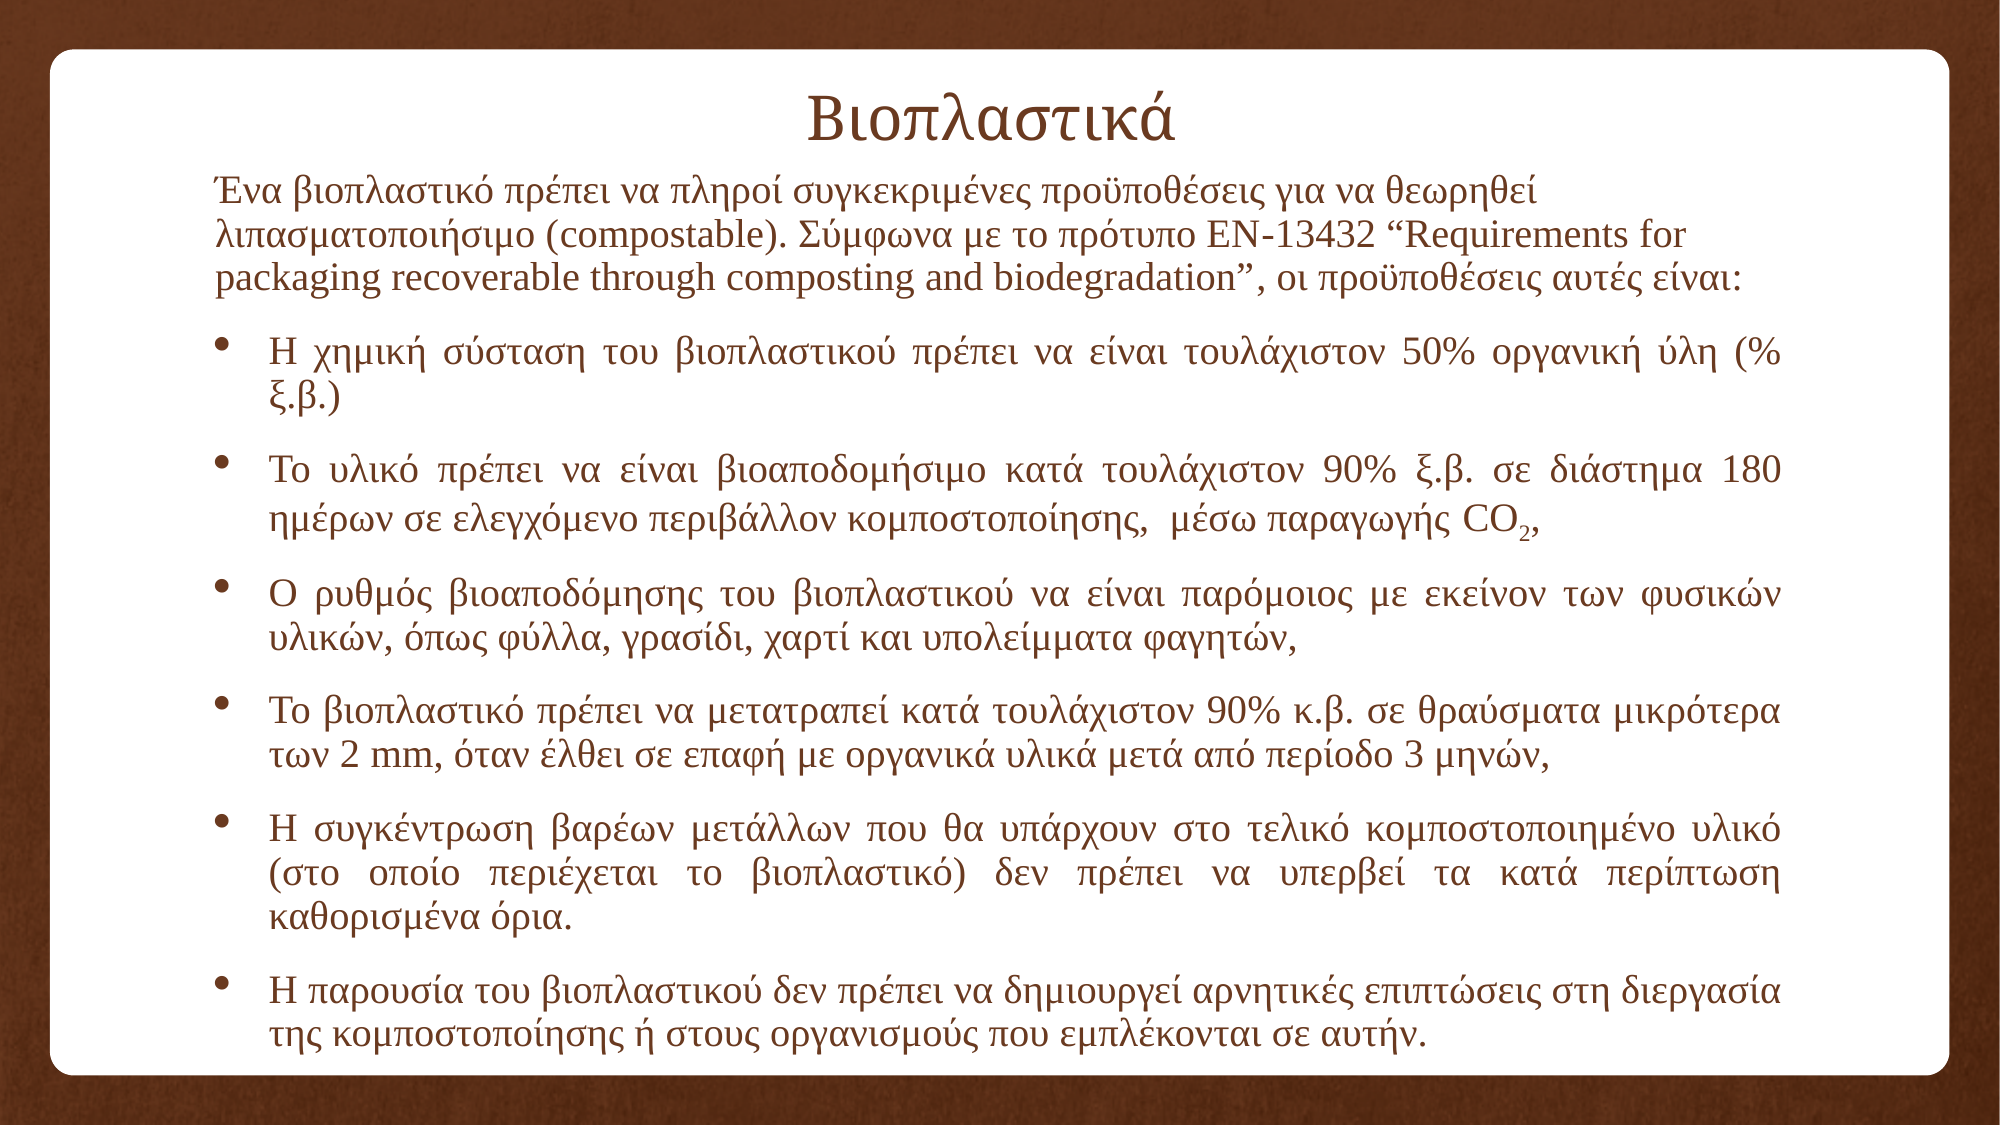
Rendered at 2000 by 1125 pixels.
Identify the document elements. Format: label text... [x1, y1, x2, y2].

title Βιοπλαστικά [199, 70, 1800, 160]
list Ένα βιοπλαστικό πρέπει να πληροί συγκεκριμένες προϋποθέσεις για να θεωρηθεί λιπασματοποιήσιμο (compostable). Σύμφωνα με το πρότυπο ΕΝ-13432 “Requirements for packaging recoverable through composting and biodegradation”, οι προϋποθέσεις αυτές είναι: Η χημική σύσταση του βιοπλαστικού πρέπει να είναι τουλάχιστον 50% οργανική ύλη (% ξ.β.) Το υλικό πρέπει να είναι βιοαποδομήσιμο κατά τουλάχιστον 90% ξ.β. σε διάστημα 180 ημέρων σε ελεγχόμενο περιβάλλον κομποστοποίησης, μέσω παραγωγής CO2, Ο ρυθμός βιοαποδόμησης του βιοπλαστικού να είναι παρόμοιος με εκείνον των φυσικών υλικών, όπως φύλλα, γρασίδι, χαρτί και υπολείμματα φαγητών, Το βιοπλαστικό πρέπει να μετατραπεί κατά τουλάχιστον 90% κ.β. σε θραύσματα μικρότερα των 2 mm, όταν έλθει σε επαφή με οργανικά υλικά μετά από περίοδο 3 μηνών, Η συγκέντρωση βαρέων μετάλλων που θα υπάρχουν στο τελικό κομποστοποιημένο υλικό (στο οποίο περιέχεται το βιοπλαστικό) δεν πρέπει να υπερβεί τα κατά περίπτωση καθορισμένα όρια. Η παρουσία του βιοπλαστικού δεν πρέπει να δημιουργεί αρνητικές επιπτώσεις στη διεργασία της κομποστοποίησης ή στους οργανισμούς που εμπλέκονται σε αυτήν. [199, 160, 1800, 1066]
